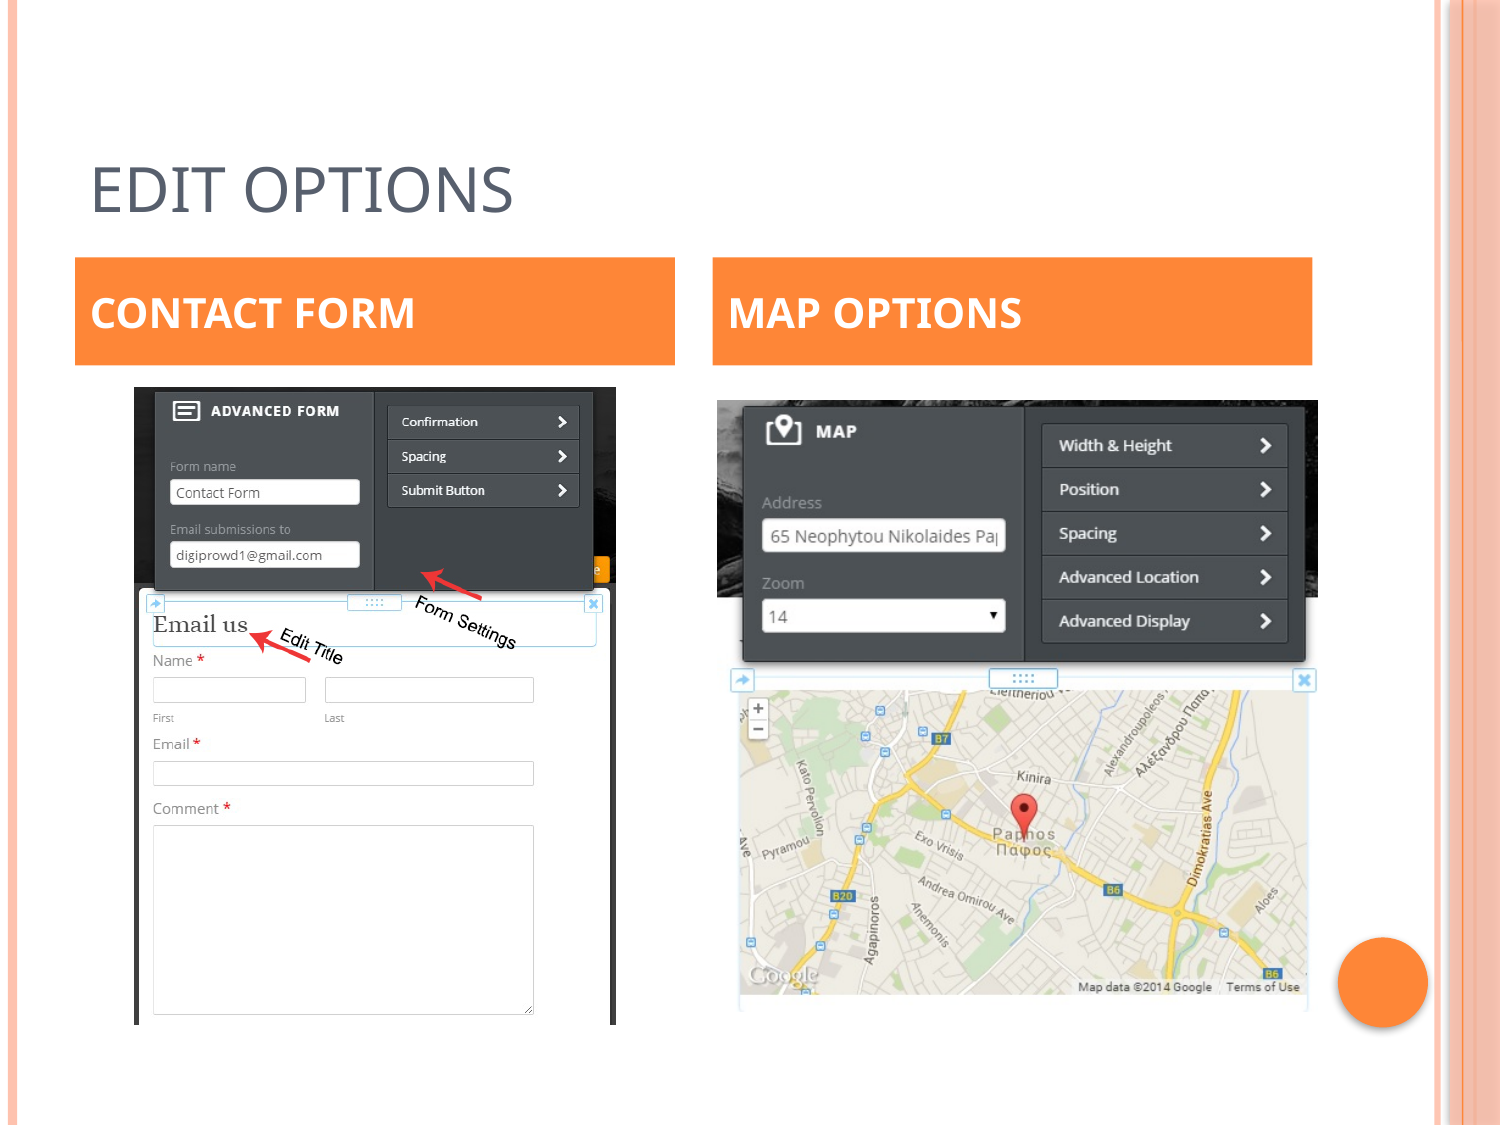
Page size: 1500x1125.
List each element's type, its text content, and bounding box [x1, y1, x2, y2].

list MAP OPTIONS [712, 257, 1313, 366]
list CONTACT FORM [75, 257, 675, 366]
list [133, 386, 616, 1026]
title Edit options [75, 44, 1313, 233]
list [716, 400, 1318, 1013]
